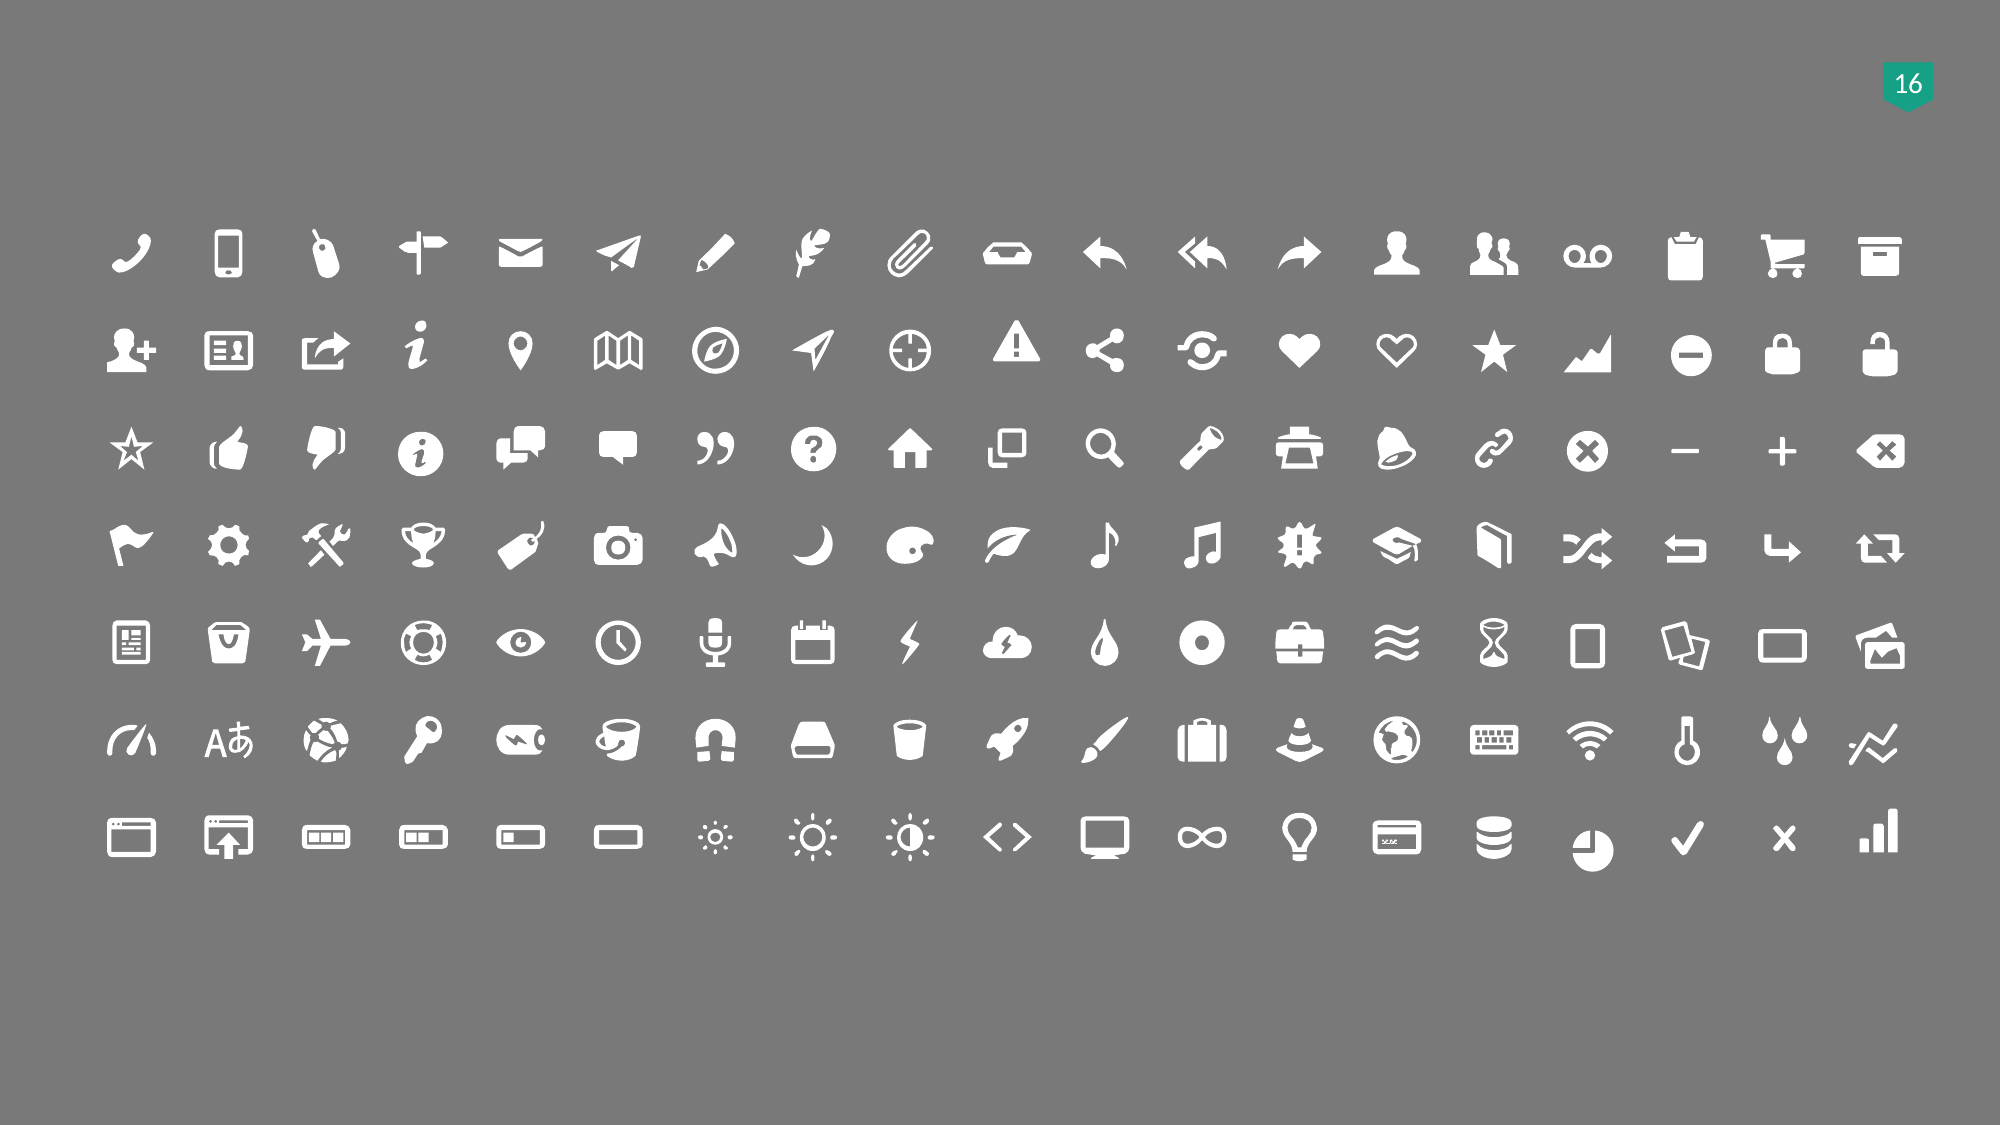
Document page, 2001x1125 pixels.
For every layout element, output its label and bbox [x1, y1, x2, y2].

text_box [825, 849, 832, 856]
text_box [1758, 629, 1807, 663]
text_box [1275, 442, 1324, 469]
text_box [1859, 838, 1869, 853]
text_box [1674, 716, 1701, 766]
text_box [1474, 440, 1499, 468]
text_box [399, 231, 421, 275]
text_box [1671, 821, 1704, 856]
text_box [318, 538, 344, 567]
text_box [793, 818, 801, 825]
text_box [207, 622, 250, 664]
text_box [398, 431, 444, 477]
text_box [1093, 716, 1129, 751]
text_box [301, 824, 351, 849]
text_box [1762, 717, 1778, 744]
text_box [1372, 820, 1422, 855]
text_box [694, 523, 737, 567]
text_box [889, 329, 932, 372]
text_box [1189, 236, 1227, 270]
text_box [1476, 816, 1512, 832]
text_box [126, 724, 147, 756]
text_box [508, 331, 533, 371]
text_box [1563, 528, 1613, 564]
text_box [696, 234, 735, 273]
text_box [1566, 721, 1614, 735]
text_box [1667, 231, 1703, 281]
text_box [1476, 844, 1512, 859]
text_box [538, 734, 546, 746]
text_box [109, 426, 154, 470]
text_box [318, 730, 335, 745]
text_box [1579, 741, 1601, 749]
text_box [993, 320, 1041, 362]
text_box [314, 331, 351, 359]
text_box [695, 718, 736, 748]
text_box [1275, 744, 1324, 762]
text_box [415, 320, 427, 332]
text_box [303, 730, 311, 752]
text_box [1476, 521, 1512, 569]
text_box [219, 425, 248, 470]
text_box [1082, 236, 1127, 270]
text_box [496, 438, 528, 470]
text_box [897, 824, 924, 851]
text_box [1776, 738, 1793, 766]
text_box [1282, 812, 1317, 852]
text_box [399, 824, 448, 849]
text_box [1177, 826, 1227, 849]
text_box [791, 721, 835, 759]
text_box [1572, 830, 1614, 872]
text_box [228, 721, 253, 759]
text_box [1566, 430, 1609, 472]
text_box [207, 524, 250, 566]
text_box [1563, 244, 1613, 268]
text_box [830, 835, 838, 840]
text_box [1377, 426, 1417, 470]
text_box [1670, 335, 1712, 377]
text_box [301, 338, 344, 370]
text_box [1858, 237, 1902, 244]
text_box [204, 331, 254, 371]
text_box [1293, 718, 1306, 729]
text_box [982, 822, 1002, 852]
text_box [922, 818, 930, 825]
text_box [1177, 236, 1196, 269]
text_box [1865, 642, 1905, 669]
text_box [307, 425, 336, 470]
text_box [886, 526, 934, 564]
text_box [1671, 448, 1699, 454]
text_box [1764, 534, 1802, 563]
text_box [997, 428, 1027, 458]
text_box [320, 750, 337, 763]
text_box [497, 520, 545, 570]
text_box [1660, 621, 1710, 671]
text_box [900, 620, 920, 665]
text_box [307, 720, 322, 733]
text_box [1470, 232, 1504, 275]
text_box [1277, 236, 1322, 270]
text_box [893, 719, 927, 760]
text_box [1570, 623, 1606, 669]
text_box [927, 835, 935, 840]
text_box [1873, 534, 1905, 563]
text_box [329, 524, 351, 546]
text_box [986, 718, 1029, 761]
text_box [792, 525, 833, 566]
text_box [1664, 534, 1707, 563]
text_box [1848, 723, 1898, 766]
text_box [513, 426, 546, 458]
text_box [720, 751, 734, 762]
text_box [112, 620, 151, 665]
text_box [885, 835, 893, 840]
text_box [1768, 436, 1797, 466]
text_box [496, 824, 546, 849]
text_box [1472, 329, 1517, 373]
text_box [330, 723, 349, 745]
text_box [109, 524, 154, 566]
text_box [792, 329, 834, 372]
text_box [496, 629, 546, 657]
text_box [692, 326, 740, 374]
text_box [891, 849, 898, 856]
text_box [1860, 246, 1900, 276]
text_box [301, 523, 329, 543]
text_box [982, 242, 1032, 265]
text_box [1080, 816, 1130, 859]
text_box [1873, 823, 1884, 853]
text_box [1765, 333, 1801, 375]
text_box [1085, 328, 1124, 373]
text_box [799, 824, 826, 851]
text_box [318, 718, 338, 724]
text_box [204, 729, 227, 758]
text_box [1081, 747, 1098, 763]
text_box [1188, 718, 1217, 762]
text_box [1288, 732, 1312, 745]
text_box [1277, 521, 1322, 569]
text_box [1376, 333, 1418, 368]
text_box [891, 818, 898, 825]
text_box [1497, 238, 1519, 275]
text_box [1470, 724, 1519, 755]
text_box [1374, 624, 1419, 636]
text_box [795, 228, 830, 278]
text_box [400, 620, 447, 666]
text_box [1480, 618, 1508, 667]
text_box [1489, 428, 1513, 456]
text_box [112, 233, 151, 273]
text_box [1012, 823, 1032, 852]
text_box [984, 527, 1031, 563]
text_box [697, 431, 714, 465]
text_box [337, 427, 346, 454]
text_box [1184, 521, 1221, 569]
text_box [401, 522, 446, 568]
text_box [1888, 808, 1898, 853]
text_box [1374, 637, 1419, 649]
text_box [988, 447, 1008, 468]
text_box [707, 829, 724, 845]
text_box [1476, 831, 1512, 845]
text_box [1275, 621, 1325, 649]
text_box [922, 849, 930, 856]
text_box [717, 431, 735, 465]
text_box [312, 228, 340, 278]
text_box [790, 426, 837, 472]
text_box [1587, 551, 1613, 570]
text_box [308, 550, 325, 567]
text_box [209, 441, 217, 469]
text_box [888, 428, 933, 468]
text_box [107, 328, 147, 373]
text_box [1187, 350, 1227, 371]
text_box [1572, 730, 1608, 742]
text_box [1194, 342, 1211, 359]
text_box [593, 331, 643, 371]
text_box [1179, 426, 1224, 470]
text_box [593, 824, 643, 849]
text_box [1090, 618, 1119, 666]
text_box [1773, 825, 1796, 852]
text_box [1278, 333, 1321, 368]
text_box [1219, 724, 1227, 762]
text_box [982, 626, 1032, 659]
text_box [496, 724, 543, 755]
text_box [1276, 651, 1324, 664]
text_box [136, 340, 157, 360]
text_box [1760, 234, 1805, 279]
text_box [1791, 717, 1808, 744]
text_box [107, 817, 157, 858]
text_box [825, 818, 832, 825]
text_box [1177, 331, 1217, 351]
text_box [107, 724, 138, 756]
text_box [422, 236, 448, 248]
text_box [1277, 426, 1322, 439]
text_box [1584, 750, 1596, 761]
text_box [887, 229, 933, 278]
text_box [1855, 622, 1898, 652]
text_box [611, 260, 620, 272]
text_box [596, 235, 641, 268]
text_box [1179, 620, 1225, 666]
text_box [1374, 231, 1420, 275]
text_box [1855, 534, 1888, 563]
text_box [301, 619, 351, 666]
text_box [204, 815, 254, 855]
text_box [595, 718, 641, 761]
text_box [214, 229, 243, 278]
text_box [404, 716, 442, 765]
text_box [1292, 854, 1307, 862]
text_box [1373, 716, 1421, 764]
text_box [339, 746, 347, 759]
text_box [1380, 551, 1411, 565]
text_box [791, 620, 835, 665]
text_box [1856, 434, 1905, 468]
text_box [788, 835, 796, 840]
text_box [1372, 526, 1422, 562]
text_box [595, 620, 642, 666]
text_box [1564, 335, 1612, 373]
text_box [309, 741, 333, 761]
text_box [599, 431, 637, 465]
text_box [593, 526, 643, 565]
text_box [1177, 724, 1185, 762]
text_box [1862, 331, 1898, 377]
text_box [498, 238, 543, 252]
text_box [1085, 428, 1124, 468]
text_box [1374, 649, 1419, 661]
text_box [697, 751, 711, 762]
text_box [1090, 522, 1119, 569]
text_box [216, 832, 241, 859]
text_box [794, 849, 801, 856]
text_box [404, 337, 428, 369]
text_box [498, 246, 543, 267]
text_box [147, 732, 157, 756]
text_box [699, 617, 732, 668]
